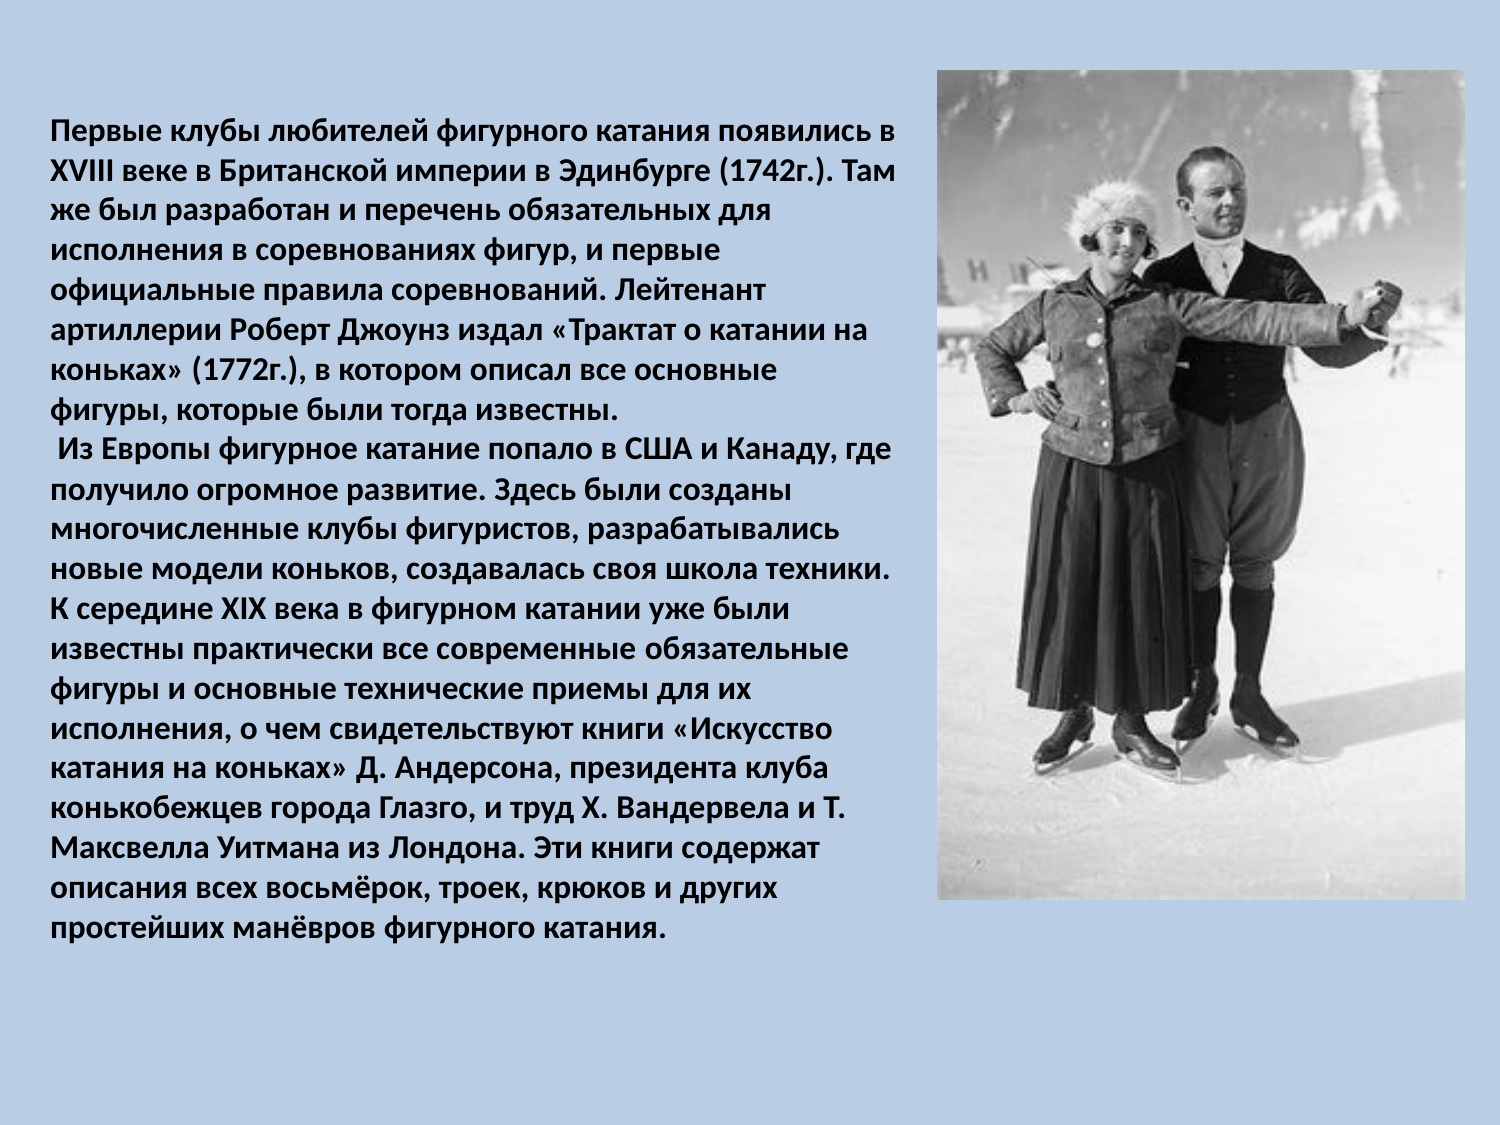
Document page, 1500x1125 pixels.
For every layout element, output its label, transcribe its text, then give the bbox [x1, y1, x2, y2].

title Первые клубы любителей фигурного катания появились в XVIII веке в Британской империи в Эдинбурге (1742г.). Там же был разработан и перечень обязательных для исполнения в соревнованиях фигур, и первые официальные правила соревнований. Лейтенант артиллерии Роберт Джоунз издал «Трактат о катании на коньках» (1772г.), в котором описал все основные фигуры, которые были тогда известны. Из Европы фигурное катание попало в США и Канаду, где получило огромное развитие. Здесь были созданы многочисленные клубы фигуристов, разрабатывались новые модели коньков, создавалась своя школа техники. К середине XIX века в фигурном катании уже были известны практически все современные обязательные фигуры и основные технические приемы для их исполнения, о чем свидетельствуют книги «Искусство катания на коньках» Д. Андерсона, президента клуба конькобежцев города Глазго, и труд X. Вандервела и Т. Максвелла Уитмана из Лондона. Эти книги содержат описания всех восьмёрок, троек, крюков и других простейших манёвров фигурного катания. [35, 45, 914, 1008]
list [937, 70, 1466, 900]
